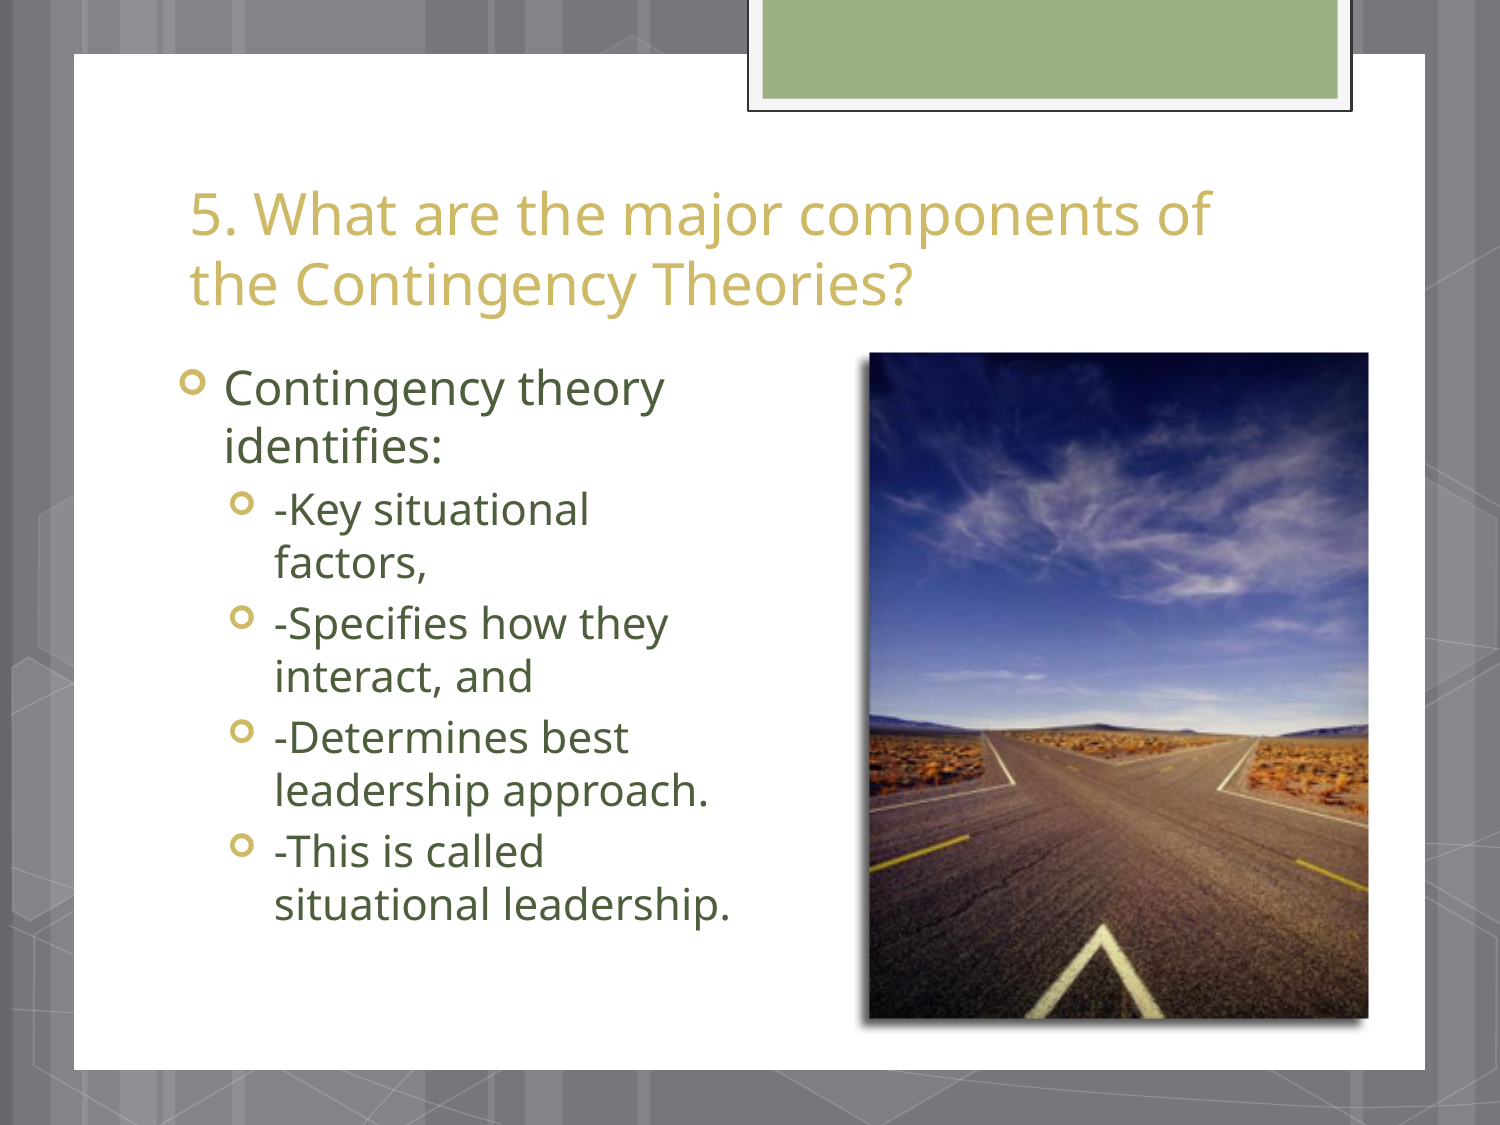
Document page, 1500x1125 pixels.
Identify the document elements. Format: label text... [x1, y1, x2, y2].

picture [853, 349, 1374, 1039]
list Contingency theory identifies: -Key situational factors, -Specifies how they interact, and -Determines best leadership approach. -This is called situational leadership. [150, 350, 750, 988]
title 5. What are the major components of the Contingency Theories? [174, 137, 1328, 325]
